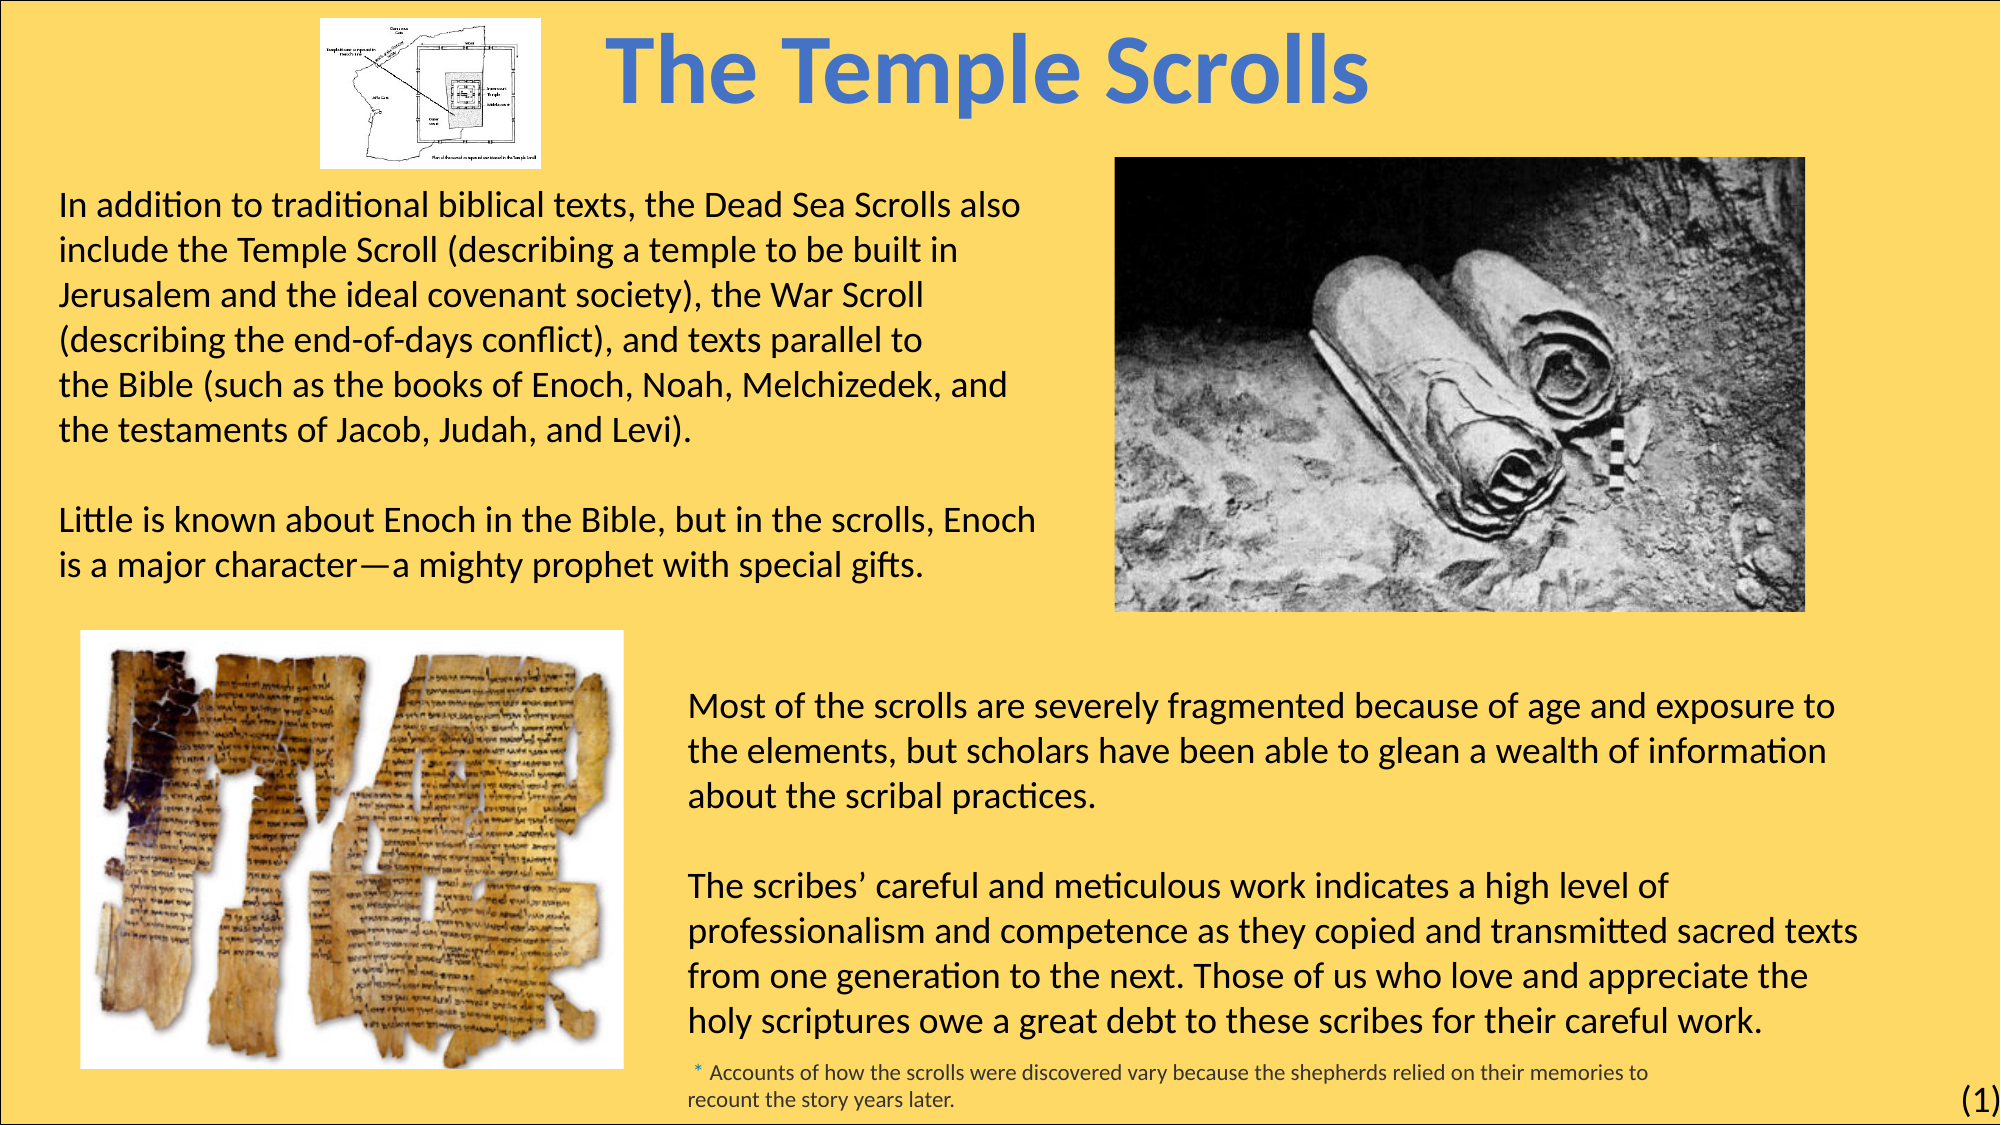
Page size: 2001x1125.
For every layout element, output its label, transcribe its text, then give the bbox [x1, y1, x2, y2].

picture [320, 18, 541, 170]
picture [80, 630, 624, 1069]
text_box The Temple Scrolls [590, 0, 1387, 132]
text_box * Accounts of how the scrolls were discovered vary because the shepherds relied on their memories to recount the story years later. [672, 1050, 1673, 1120]
text_box In addition to traditional biblical texts, the Dead Sea Scrolls also include the Temple Scroll (describing a temple to be built in Jerusalem and the ideal covenant society), the War Scroll (describing the end-of-days conflict), and texts parallel to the Bible (such as the books of Enoch, Noah, Melchizedek, and the testaments of Jacob, Judah, and Levi). Little is known about Enoch in the Bible, but in the scrolls, Enoch is a major character—a mighty prophet with special gifts. [43, 172, 1071, 593]
text_box [0, 0, 2000, 1125]
picture [1114, 157, 1806, 612]
text_box (1) [1945, 1068, 2000, 1125]
text_box Most of the scrolls are severely fragmented because of age and exposure to the elements, but scholars have been able to glean a wealth of information about the scribal practices. The scribes’ careful and meticulous work indicates a high level of professionalism and competence as they copied and transmitted sacred texts from one generation to the next. Those of us who love and appreciate the holy scriptures owe a great debt to these scribes for their careful work. [672, 674, 1891, 1049]
